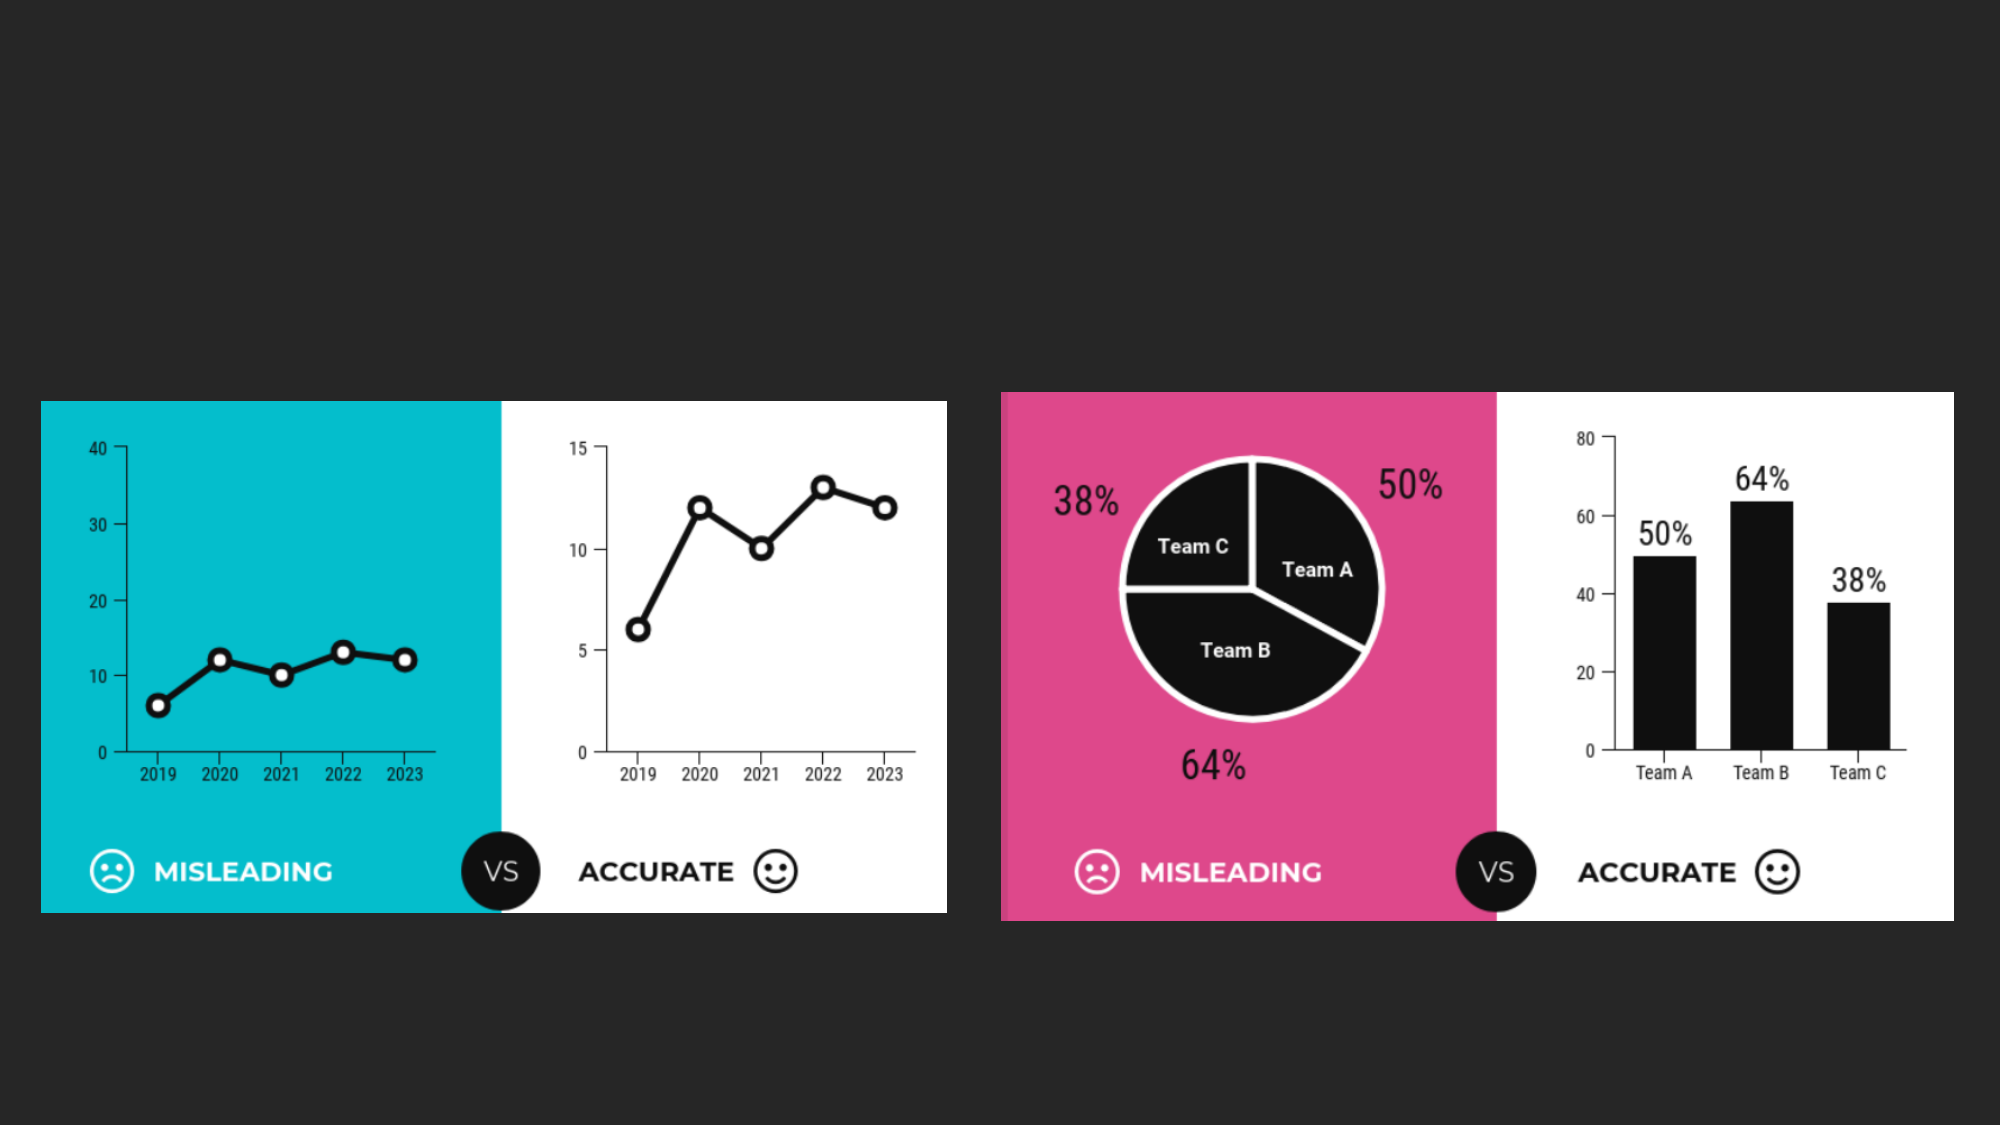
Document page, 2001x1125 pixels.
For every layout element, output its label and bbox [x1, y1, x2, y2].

picture [1000, 392, 1954, 922]
list [41, 400, 947, 914]
